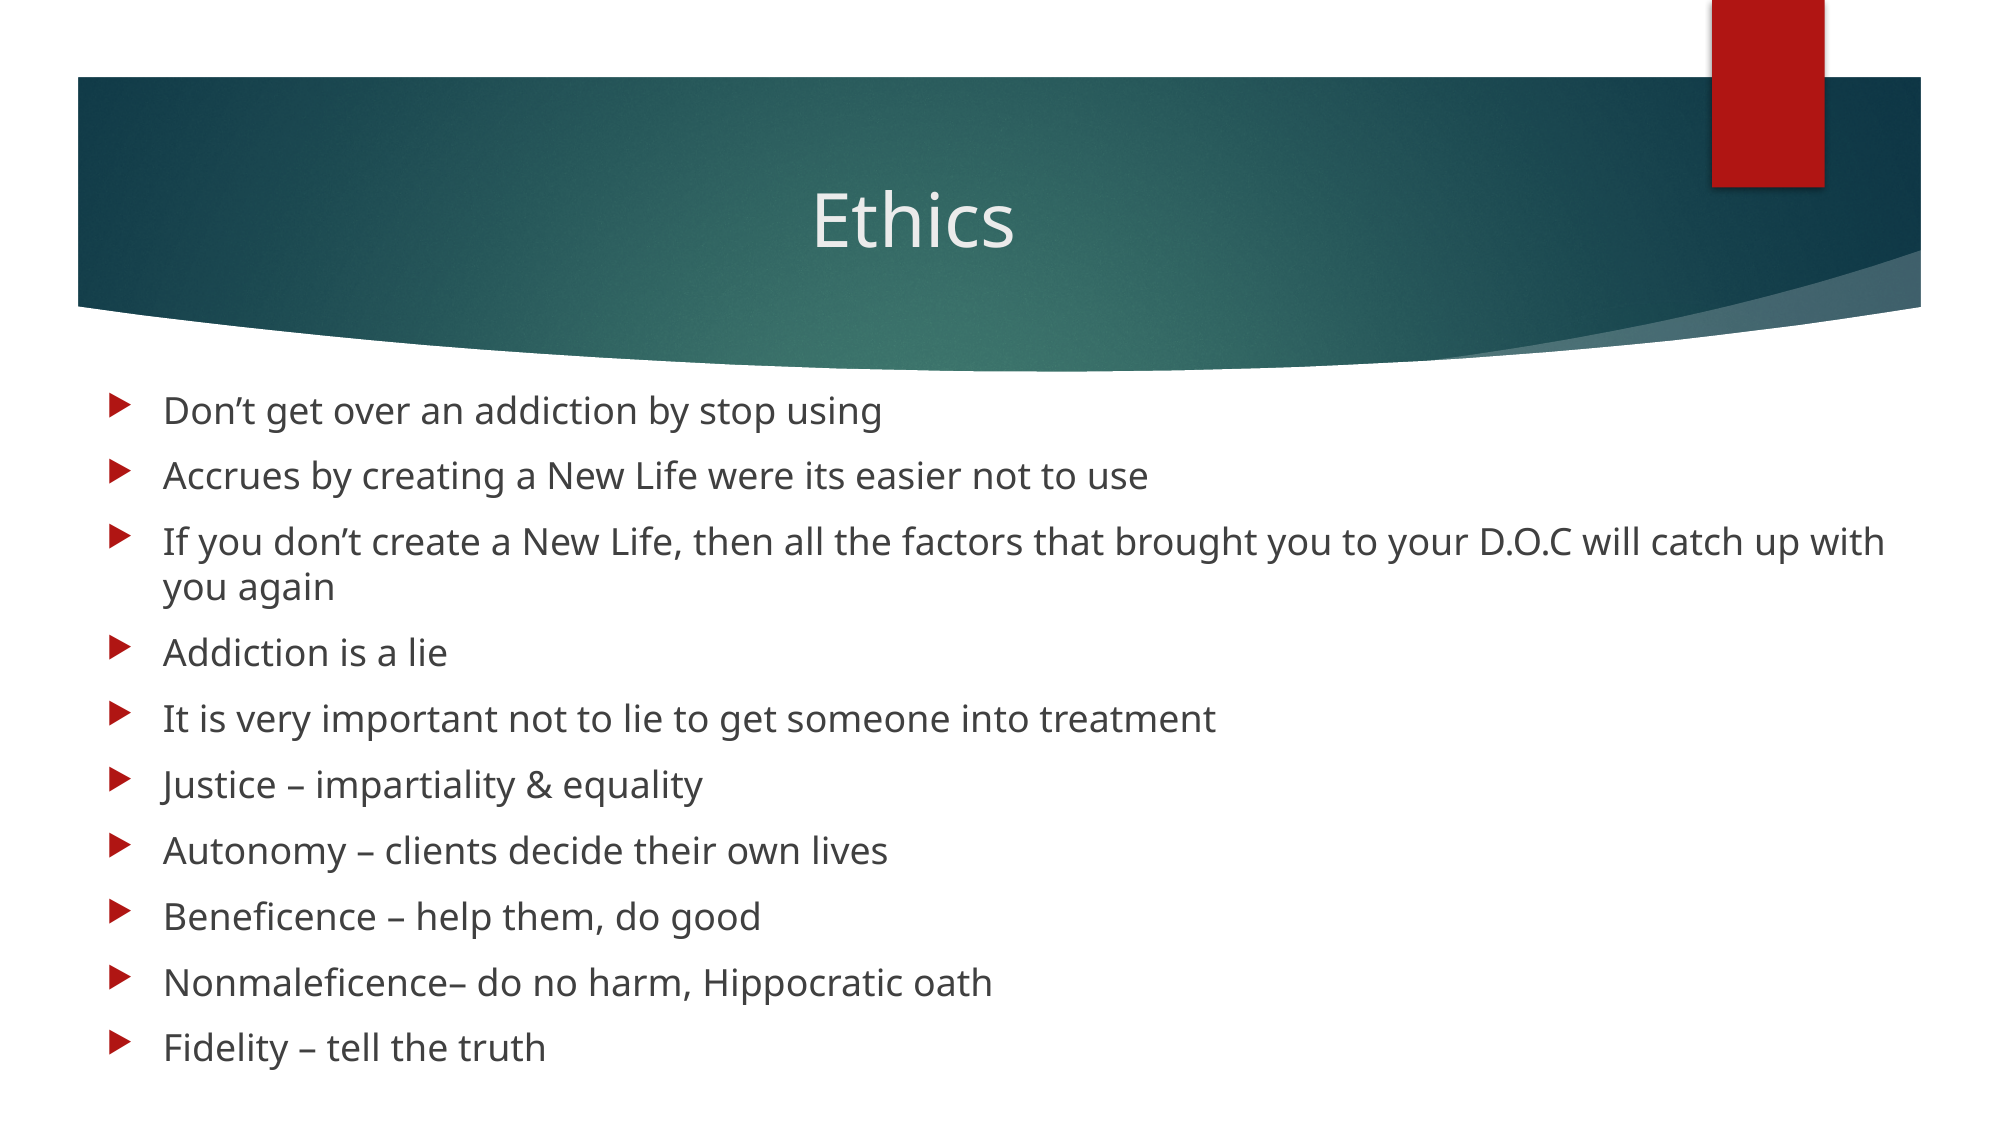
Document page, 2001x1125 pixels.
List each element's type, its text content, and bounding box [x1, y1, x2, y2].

title Ethics [189, 159, 1638, 276]
list Don’t get over an addiction by stop using Accrues by creating a New Life were its easier not to use If you don’t create a New Life, then all the factors that brought you to your D.O.C will catch up with you again Addiction is a lie It is very important not to lie to get someone into treatment Justice – impartiality & equality Autonomy – clients decide their own lives Beneficence – help them, do good Nonmaleficence– do no harm, Hippocratic oath Fidelity – tell the truth [91, 379, 1969, 1125]
